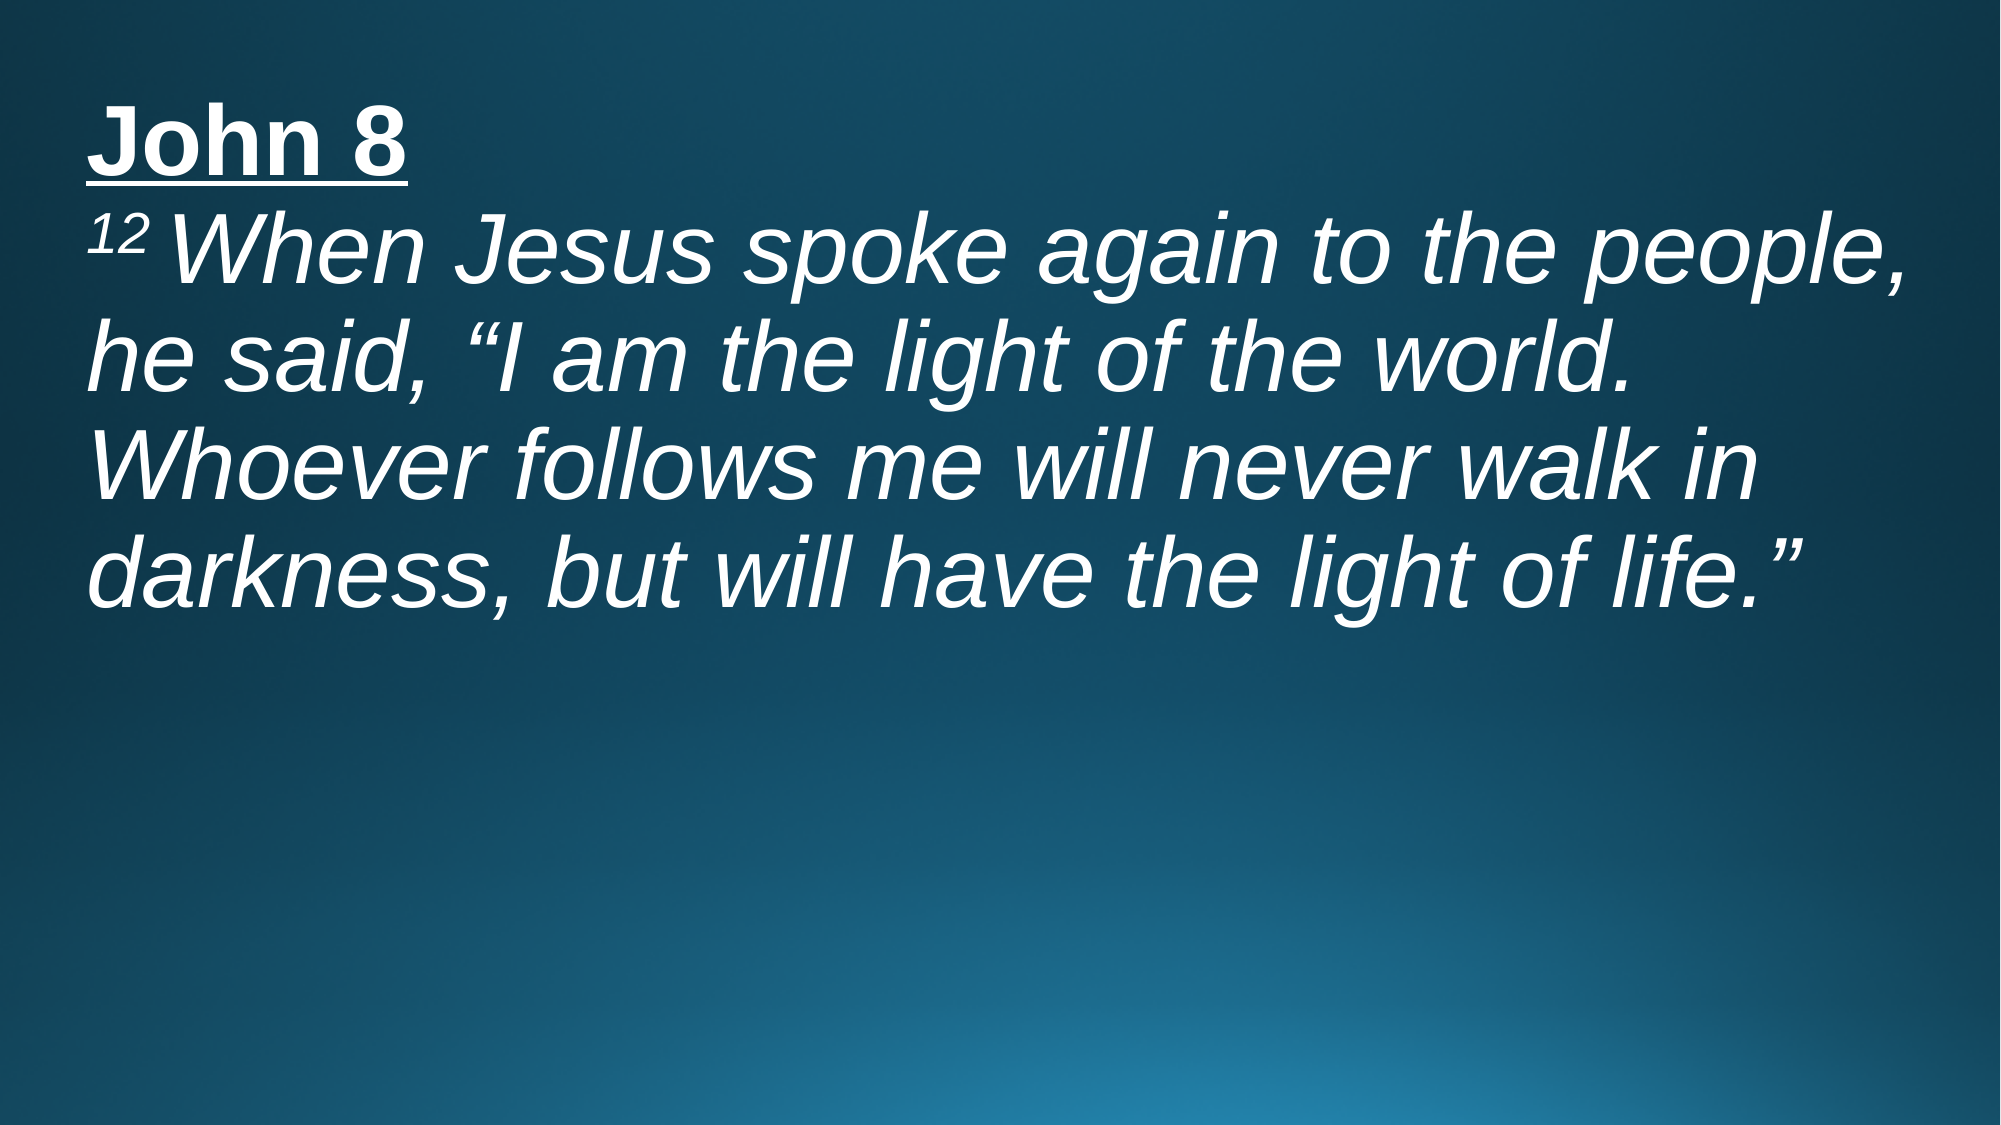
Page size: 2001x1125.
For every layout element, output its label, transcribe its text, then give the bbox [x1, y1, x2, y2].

picture [0, 0, 2001, 1125]
title John 8 12 When Jesus spoke again to the people, he said, “I am the light of the world. Whoever follows me will never walk in darkness, but will have the light of life.” [71, 30, 1974, 688]
